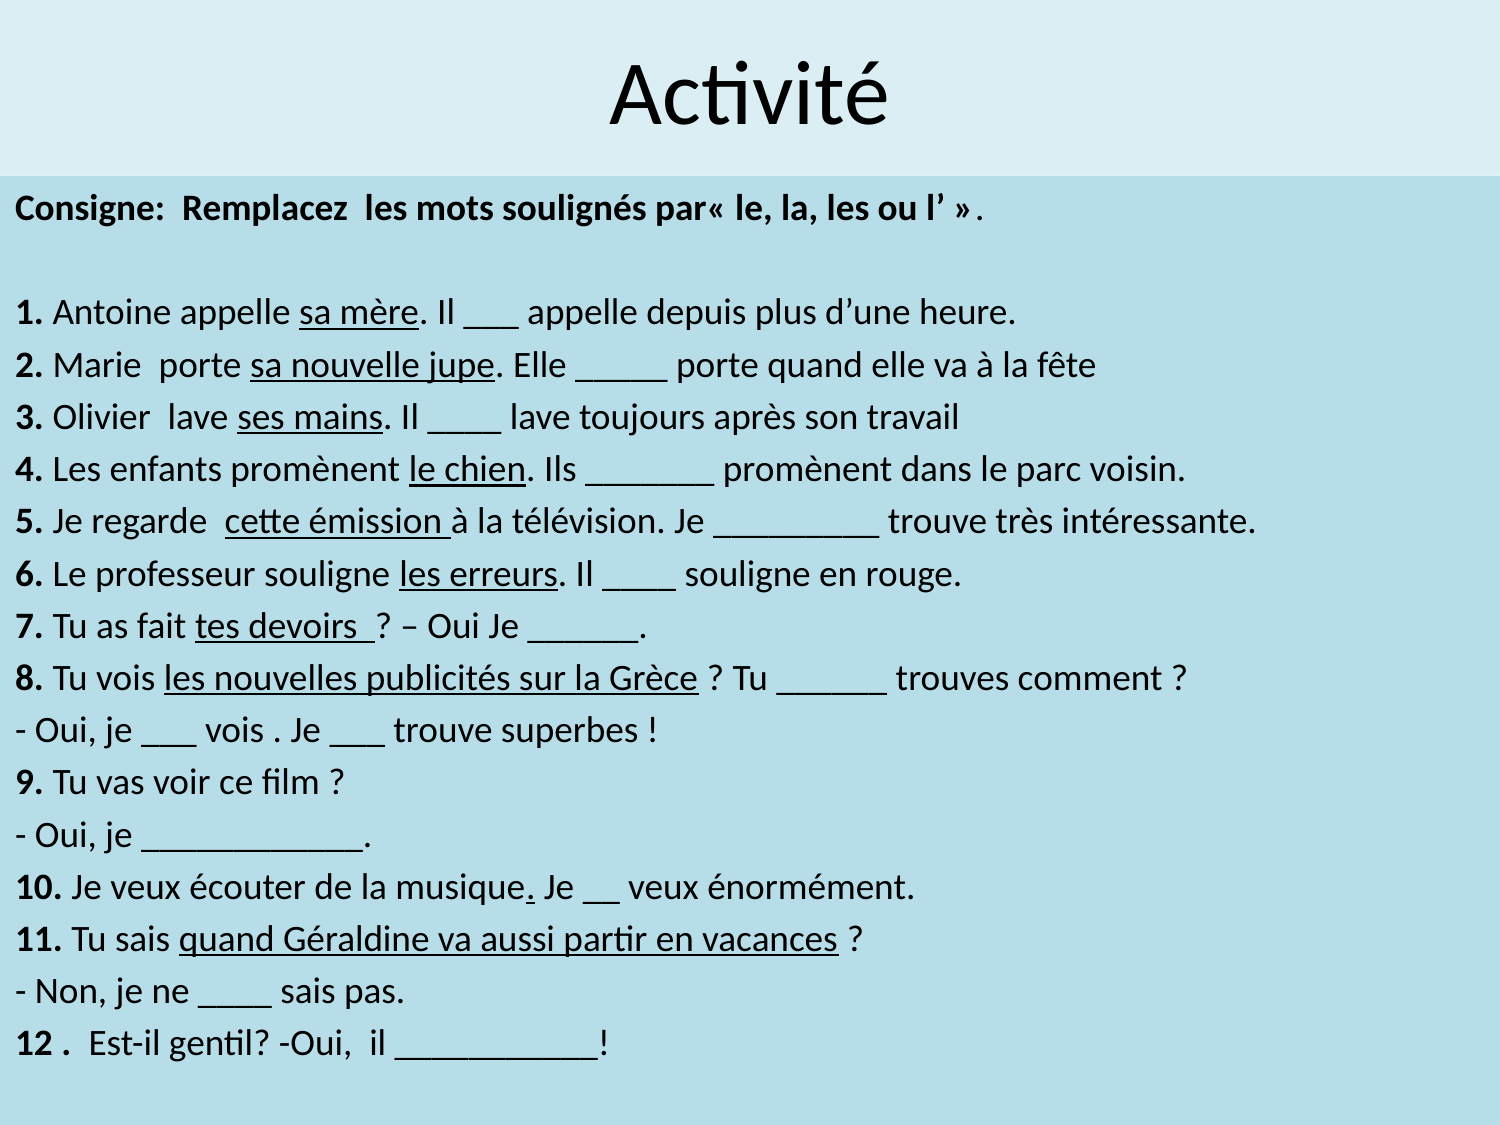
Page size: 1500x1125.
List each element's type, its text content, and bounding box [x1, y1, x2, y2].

title Activité [0, 0, 1500, 175]
list Consigne: Remplacez les mots soulignés par« le, la, les ou l’ ». 1. Antoine appelle sa mère. Il ___ appelle depuis plus d’une heure. 2. Marie porte sa nouvelle jupe. Elle _____ porte quand elle va à la fête 3. Olivier lave ses mains. Il ____ lave toujours après son travail 4. Les enfants promènent le chien. Ils _______ promènent dans le parc voisin. 5. Je regarde cette émission à la télévision. Je _________ trouve très intéressante. 6. Le professeur souligne les erreurs. Il ____ souligne en rouge. 7. Tu as fait tes devoirs ? – Oui Je ______. 8. Tu vois les nouvelles publicités sur la Grèce ? Tu ______ trouves comment ? - Oui, je ___ vois . Je ___ trouve superbes ! 9. Tu vas voir ce film ? - Oui, je ____________. 10. Je veux écouter de la musique. Je __ veux énormément. 11. Tu sais quand Géraldine va aussi partir en vacances ? - Non, je ne ____ sais pas. 12 . Est-il gentil? -Oui, il ___________! [0, 175, 1500, 1125]
